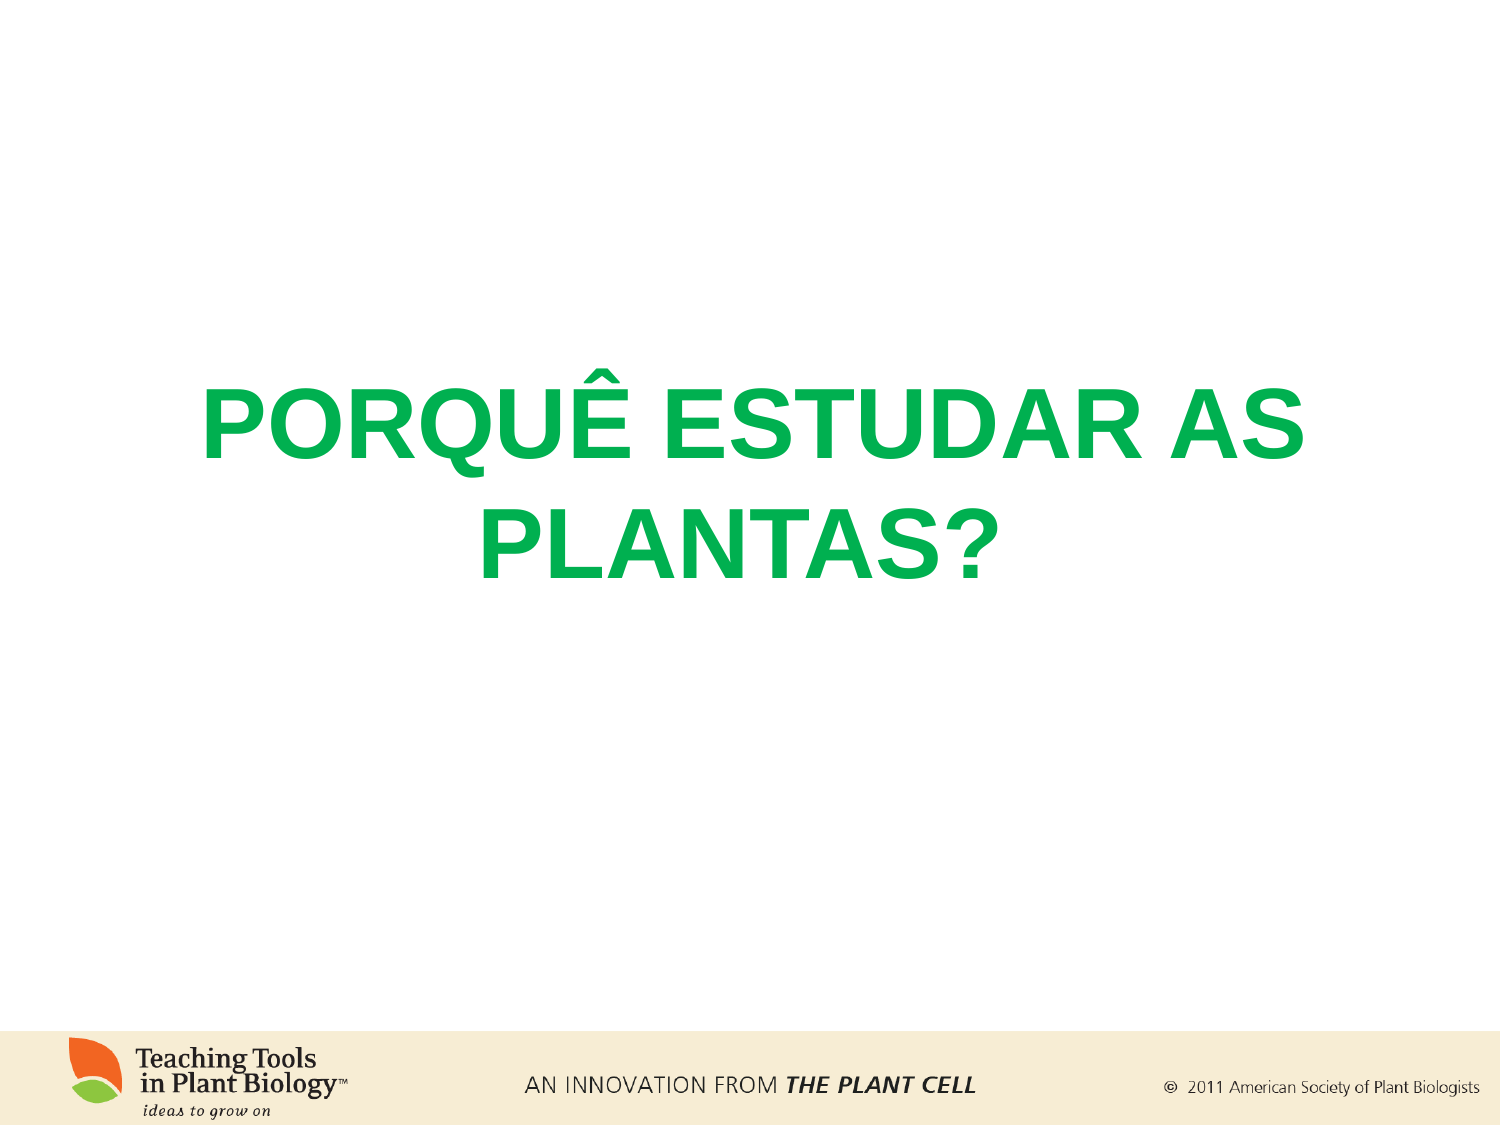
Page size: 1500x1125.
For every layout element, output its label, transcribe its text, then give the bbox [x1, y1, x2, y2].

picture [0, 987, 1500, 1125]
title Porquê estudar as plantas? [117, 351, 1393, 575]
